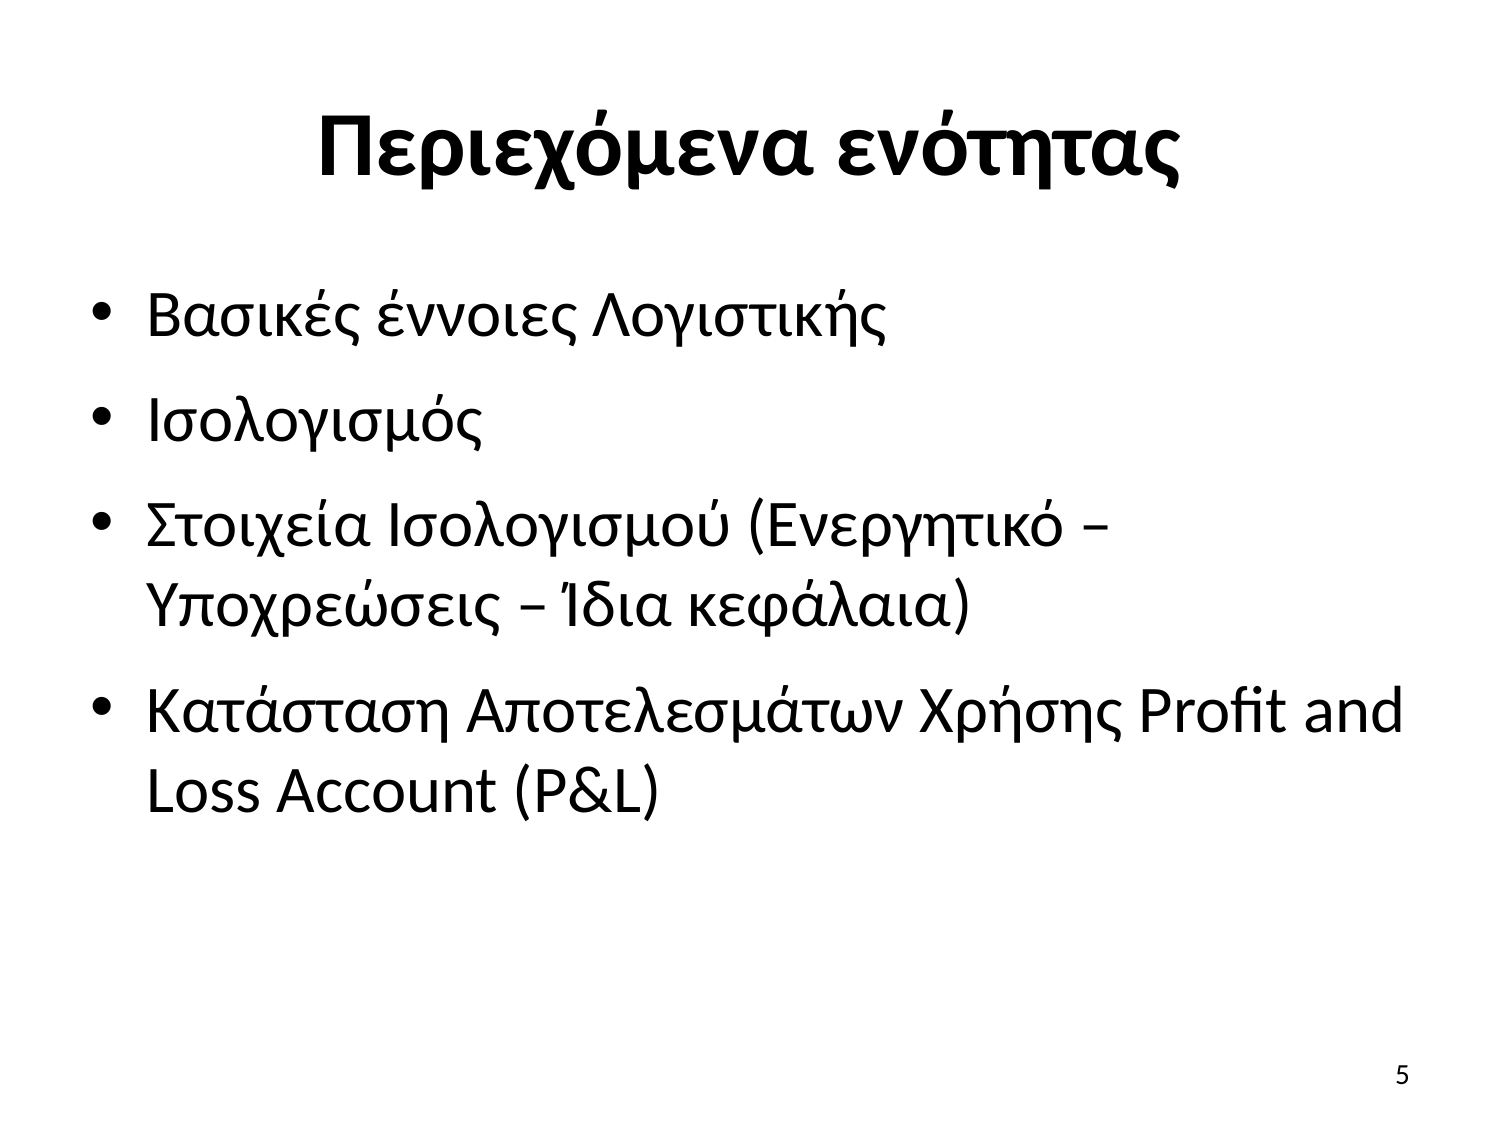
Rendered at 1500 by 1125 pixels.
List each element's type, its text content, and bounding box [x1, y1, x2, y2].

list Βασικές έννοιες Λογιστικής Ισολογισμός Στοιχεία Ισολογισμού (Ενεργητικό – Υποχρεώσεις – Ίδια κεφάλαια) Κατάσταση Αποτελεσμάτων Χρήσης Profit and Loss Account (P&L) [75, 262, 1425, 1005]
title Περιεχόμενα ενότητας [75, 45, 1425, 233]
slide_number 5 [1074, 1042, 1425, 1103]
